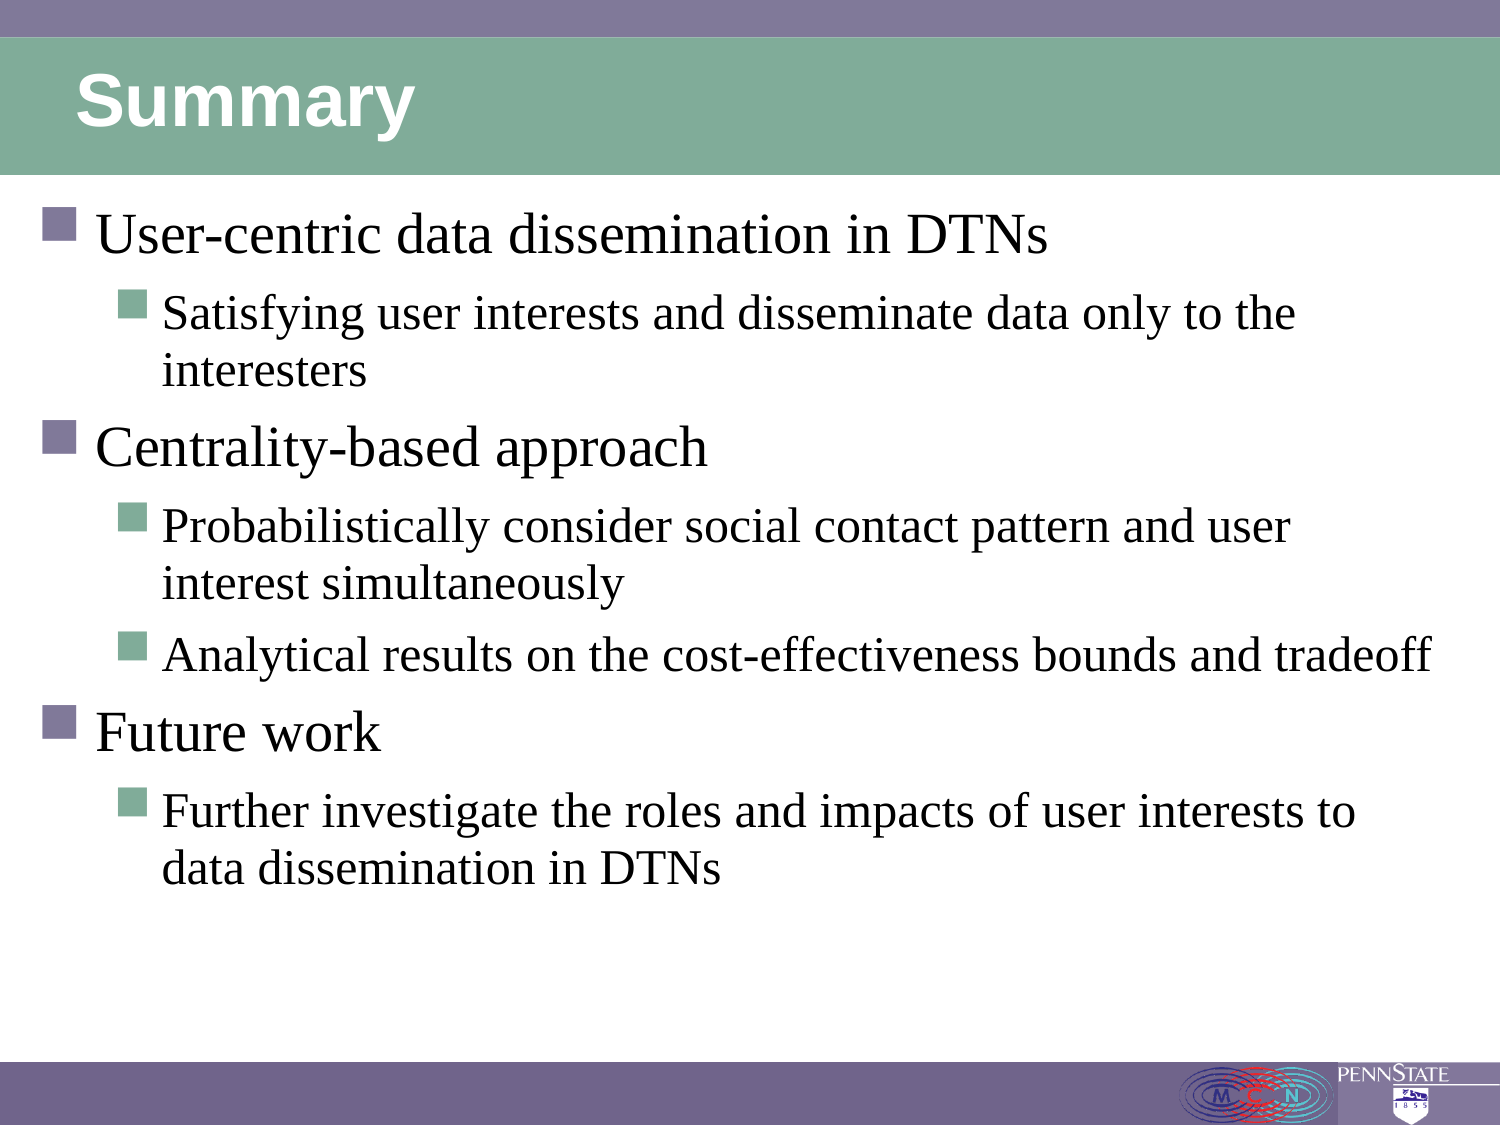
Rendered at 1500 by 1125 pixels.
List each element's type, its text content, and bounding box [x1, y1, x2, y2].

title Summary [74, 49, 1463, 163]
picture [0, 1062, 1500, 1125]
list User-centric data dissemination in DTNs Satisfying user interests and disseminate data only to the interesters Centrality-based approach Probabilistically consider social contact pattern and user interest simultaneously Analytical results on the cost-effectiveness bounds and tradeoff Future work Further investigate the roles and impacts of user interests to data dissemination in DTNs [37, 199, 1463, 1013]
